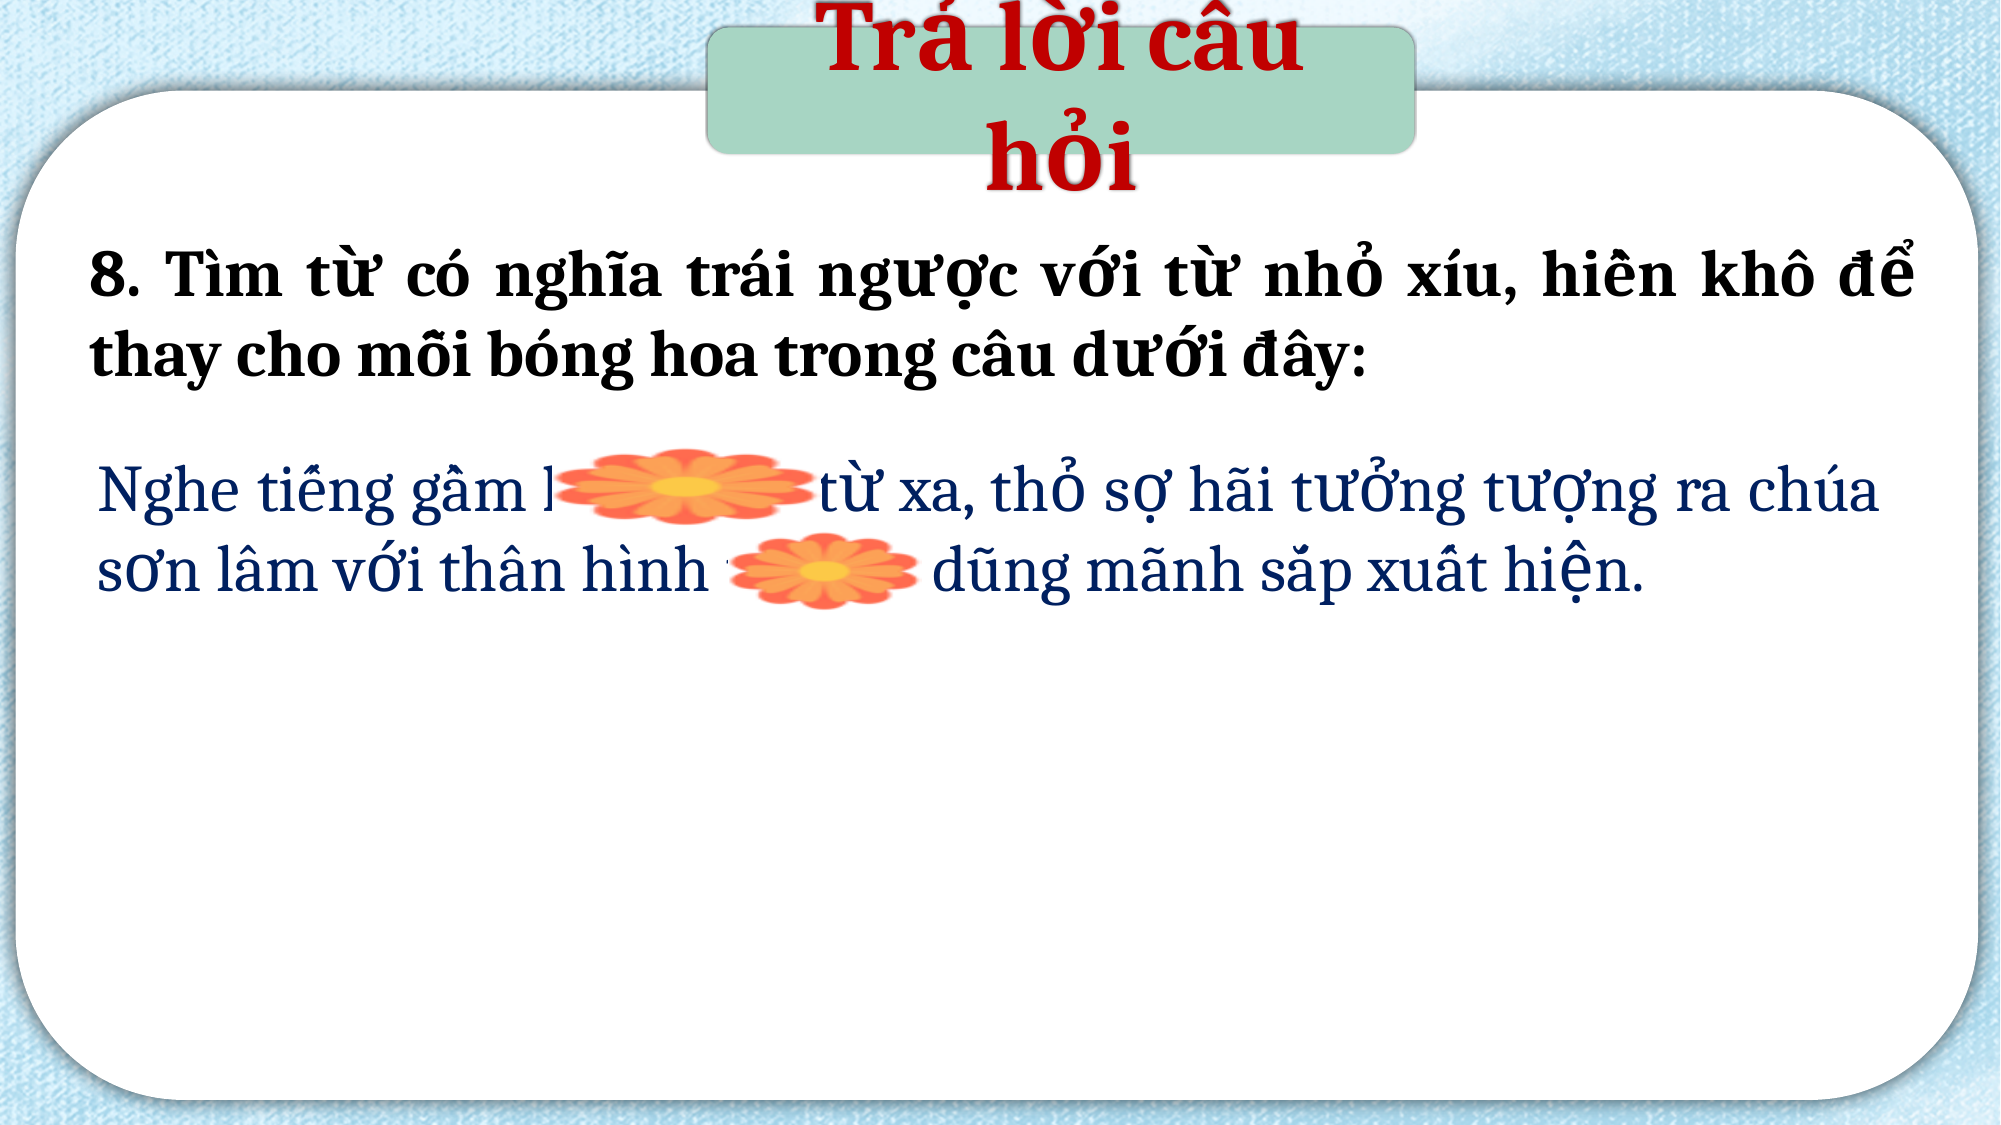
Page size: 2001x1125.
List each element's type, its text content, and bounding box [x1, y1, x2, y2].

text_box 8. Tìm từ có nghĩa trái ngược với từ nhỏ xíu, hiền khô để thay cho mỗi bóng hoa trong câu dưới đây: [74, 222, 1932, 397]
picture [0, 0, 2001, 1125]
text_box Nghe tiếng gầm hung dữ từ xa, thỏ sợ hãi tưởng tượng ra chúa sơn lâm với thân hình to lớn, dũng mãnh sắp xuất hiện. [82, 437, 1897, 613]
text_box [14, 89, 1980, 1101]
text_box Trả lời câu hỏi [706, 26, 1416, 155]
